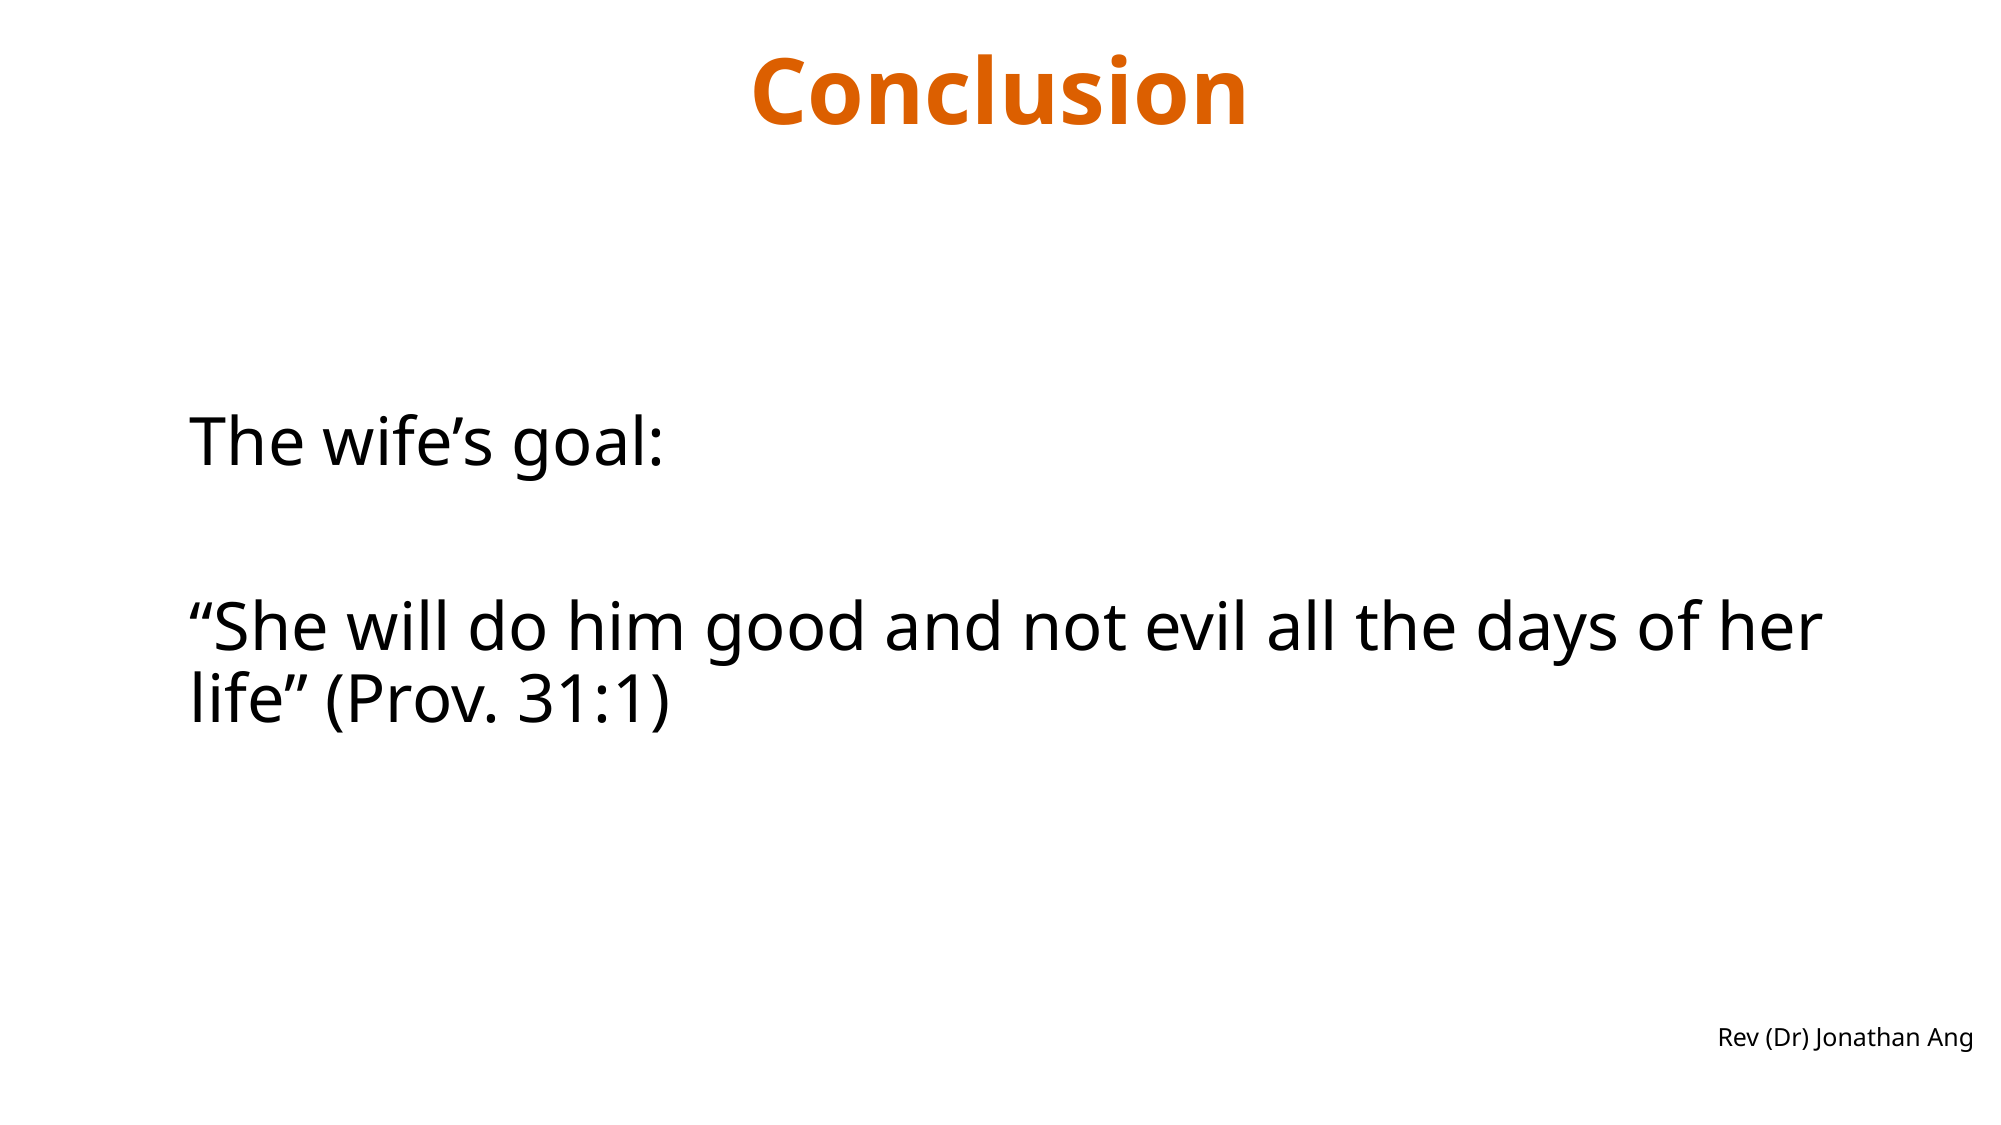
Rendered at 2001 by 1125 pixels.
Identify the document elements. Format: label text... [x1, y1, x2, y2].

text_box Rev (Dr) Jonathan Ang [1173, 1011, 1990, 1063]
list The wife’s goal: “She will do him good and not evil all the days of her life” (Prov. 31:1) [137, 299, 1863, 1014]
title Conclusion [137, 34, 1863, 154]
